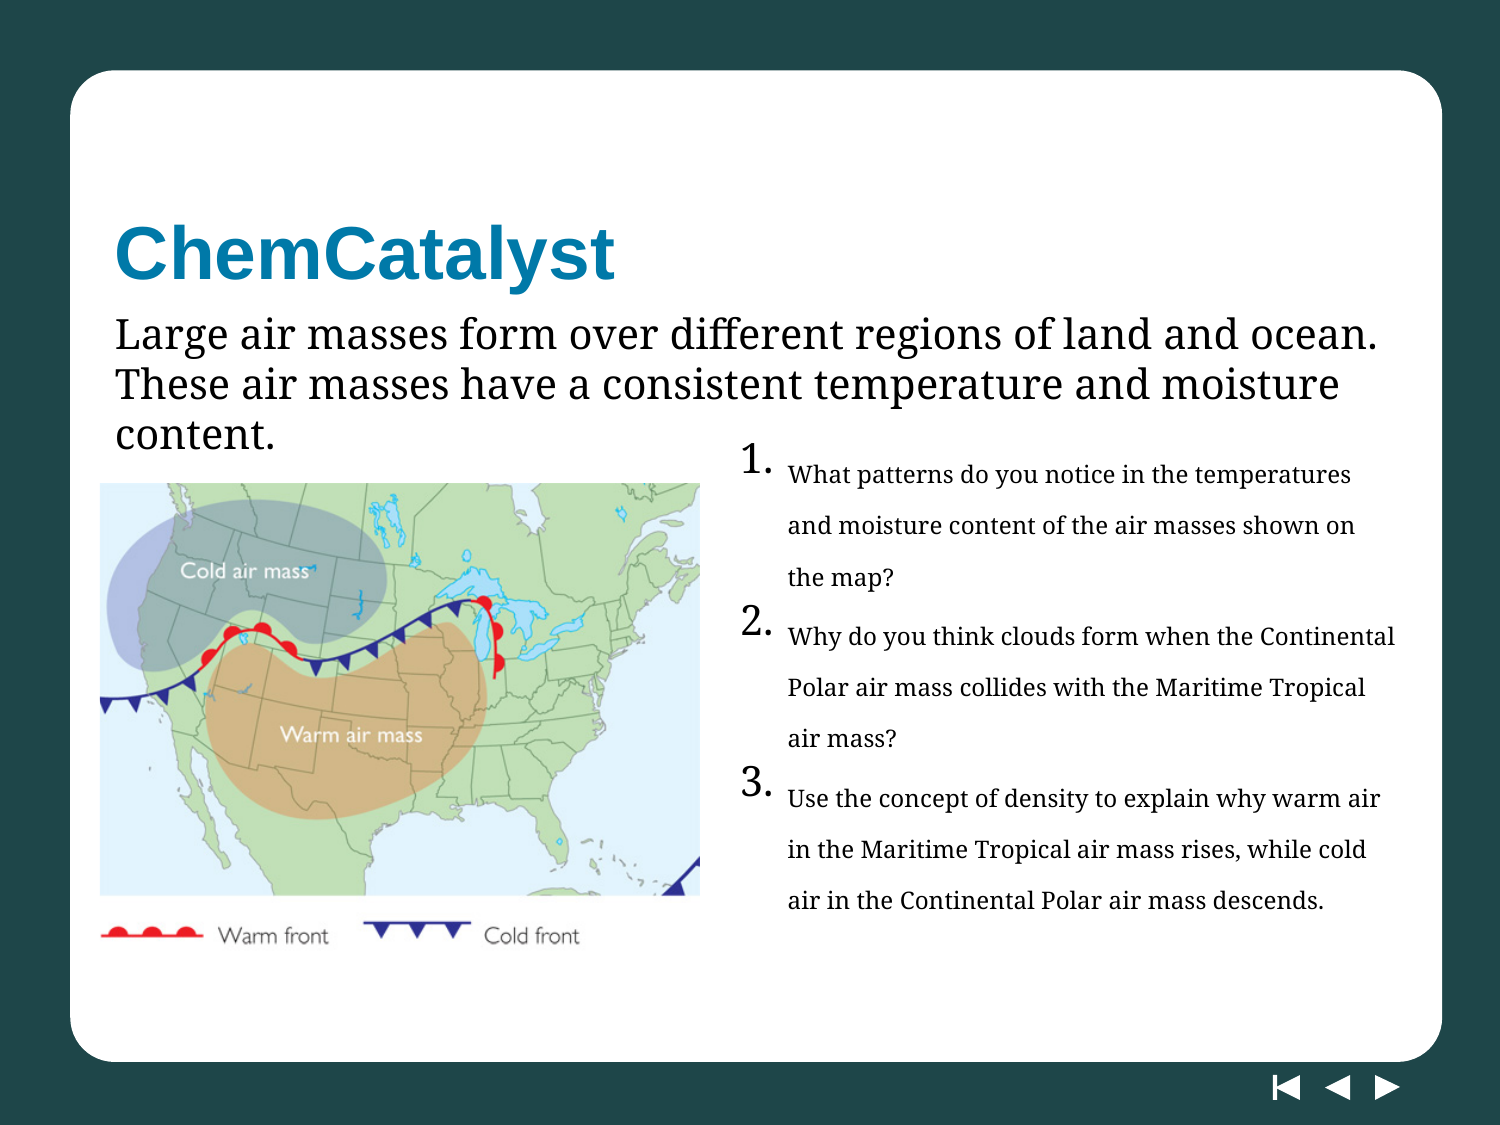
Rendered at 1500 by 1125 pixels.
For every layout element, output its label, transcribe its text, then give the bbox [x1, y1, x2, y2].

list Large air masses form over different regions of land and ocean. These air masses have a consistent temperature and moisture content. [99, 299, 1413, 988]
text_box What patterns do you notice in the temperatures and moisture content of the air masses shown on the map? Why do you think clouds form when the Continental Polar air mass collides with the Maritime Tropical air mass? Use the concept of density to explain why warm air in the Maritime Tropical air mass rises, while cold air in the Continental Polar air mass descends. [724, 424, 1413, 917]
picture [99, 483, 701, 953]
title ChemCatalyst [99, 174, 1425, 325]
